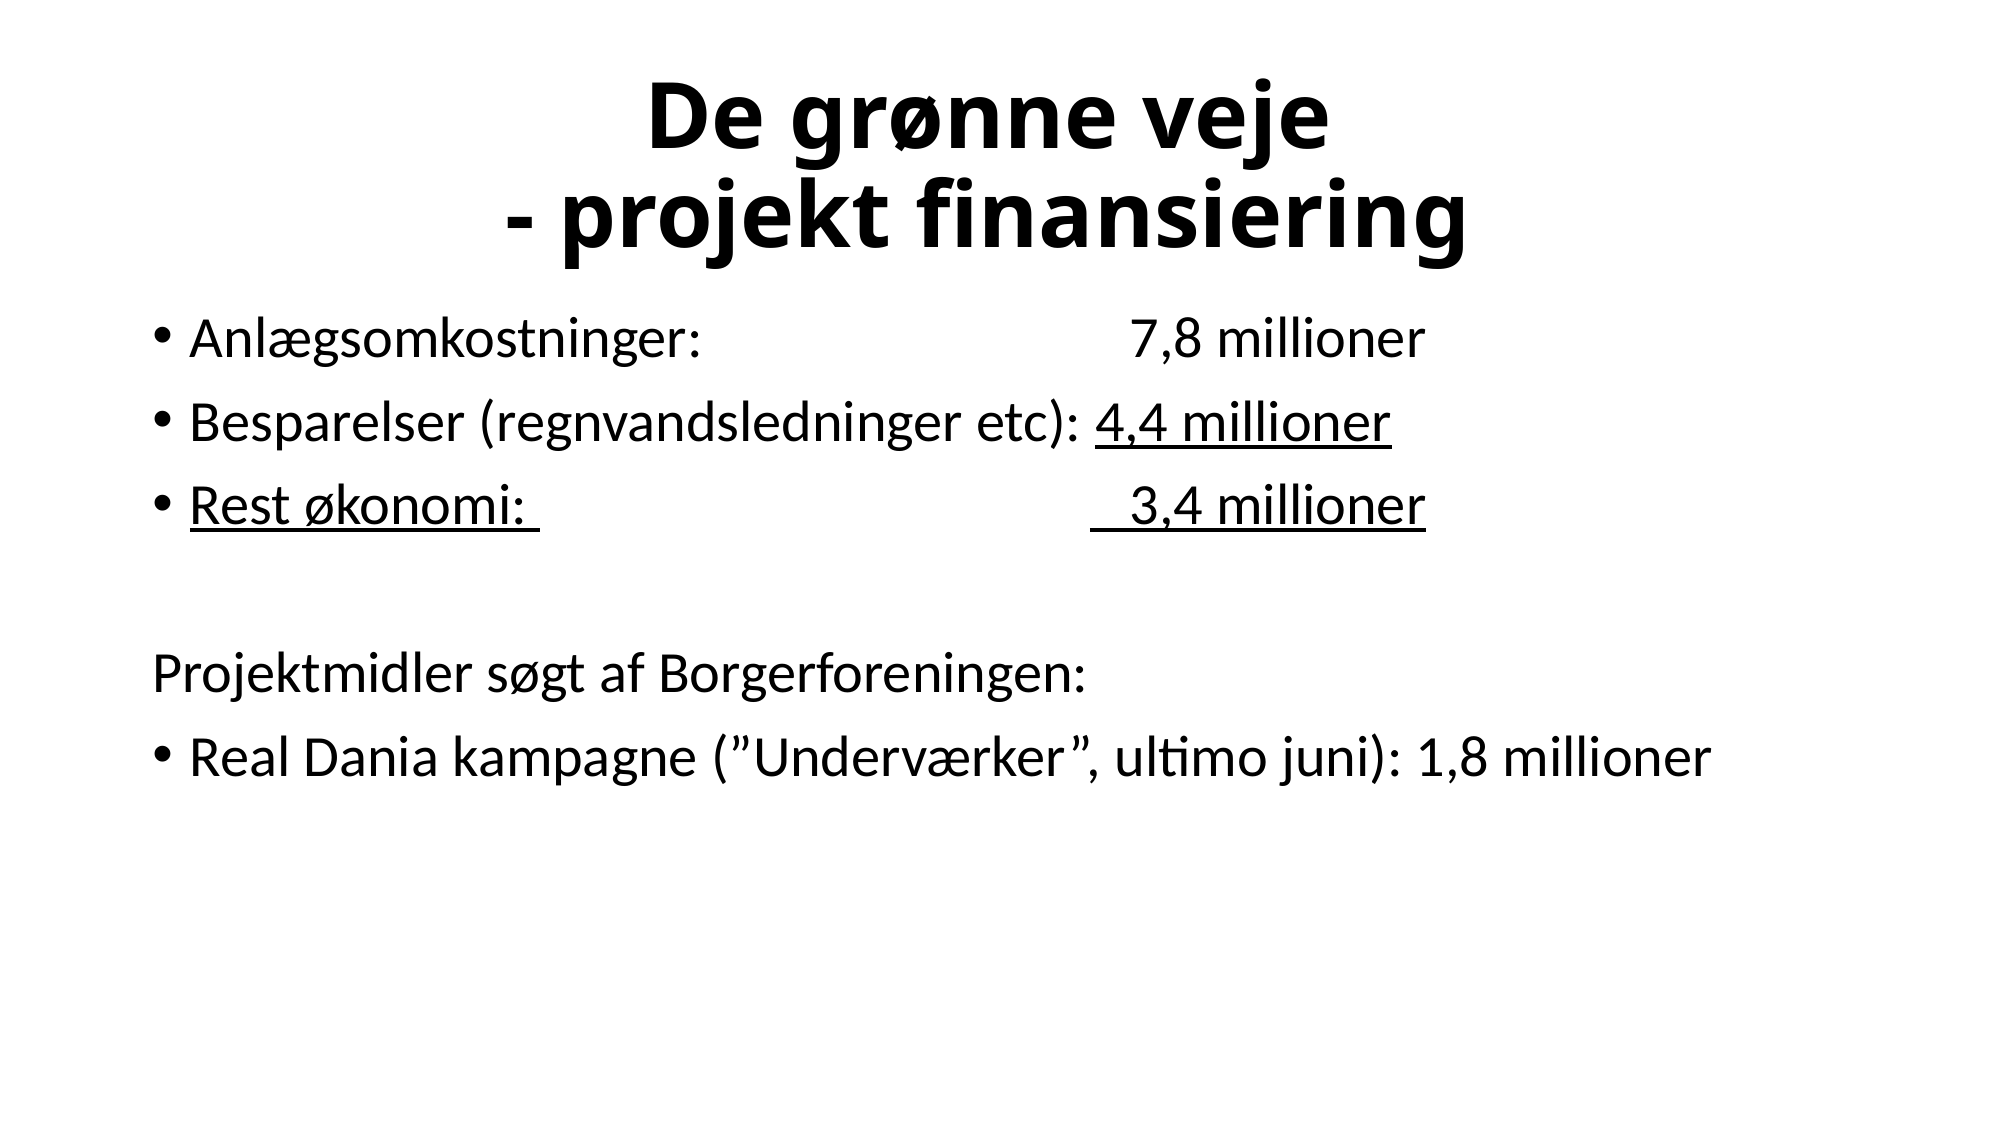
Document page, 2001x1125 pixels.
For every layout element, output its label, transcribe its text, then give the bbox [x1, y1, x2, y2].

list Anlægsomkostninger: 7,8 millioner Besparelser (regnvandsledninger etc): 4,4 millioner Rest økonomi: 3,4 millioner Projektmidler søgt af Borgerforeningen: Real Dania kampagne (”Underværker”, ultimo juni): 1,8 millioner [137, 299, 1863, 1014]
title De grønne veje - projekt finansiering [137, 59, 1863, 278]
